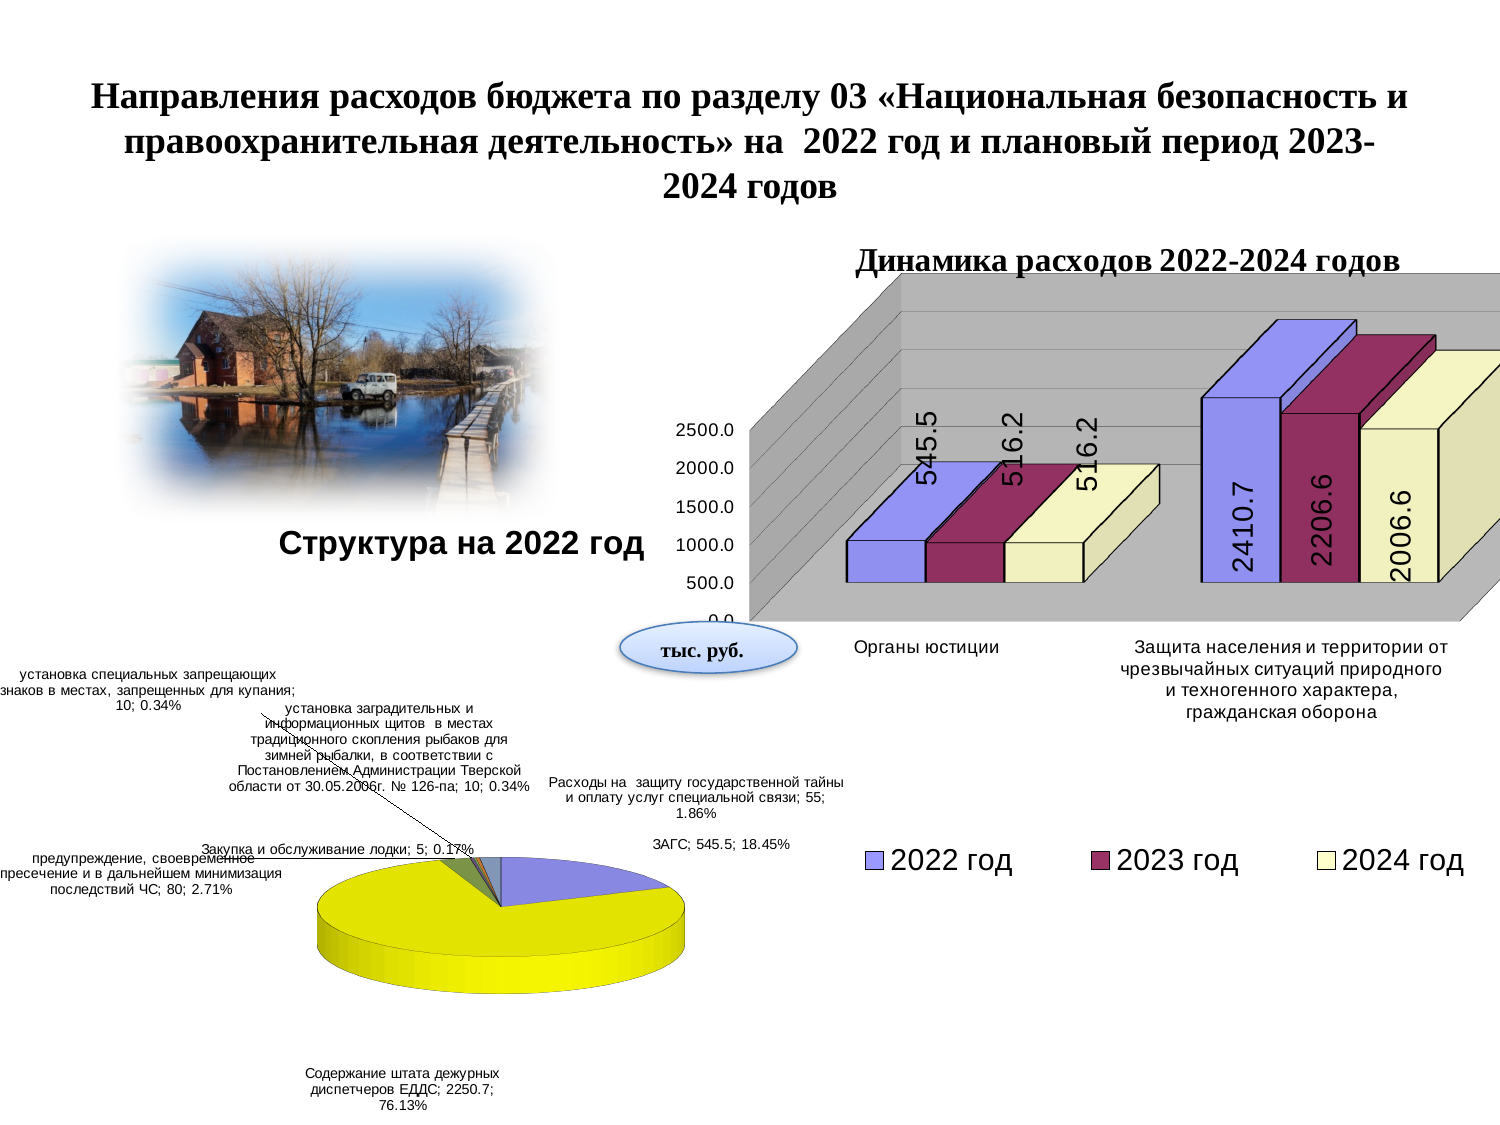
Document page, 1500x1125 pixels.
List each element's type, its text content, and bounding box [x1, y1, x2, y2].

title Направления расходов бюджета по разделу 03 «Национальная безопасность и правоохранительная деятельность» на 2022 год и плановый период 2023-2024 годов [75, 45, 1425, 233]
chart [0, 209, 1500, 1116]
picture [111, 231, 560, 524]
